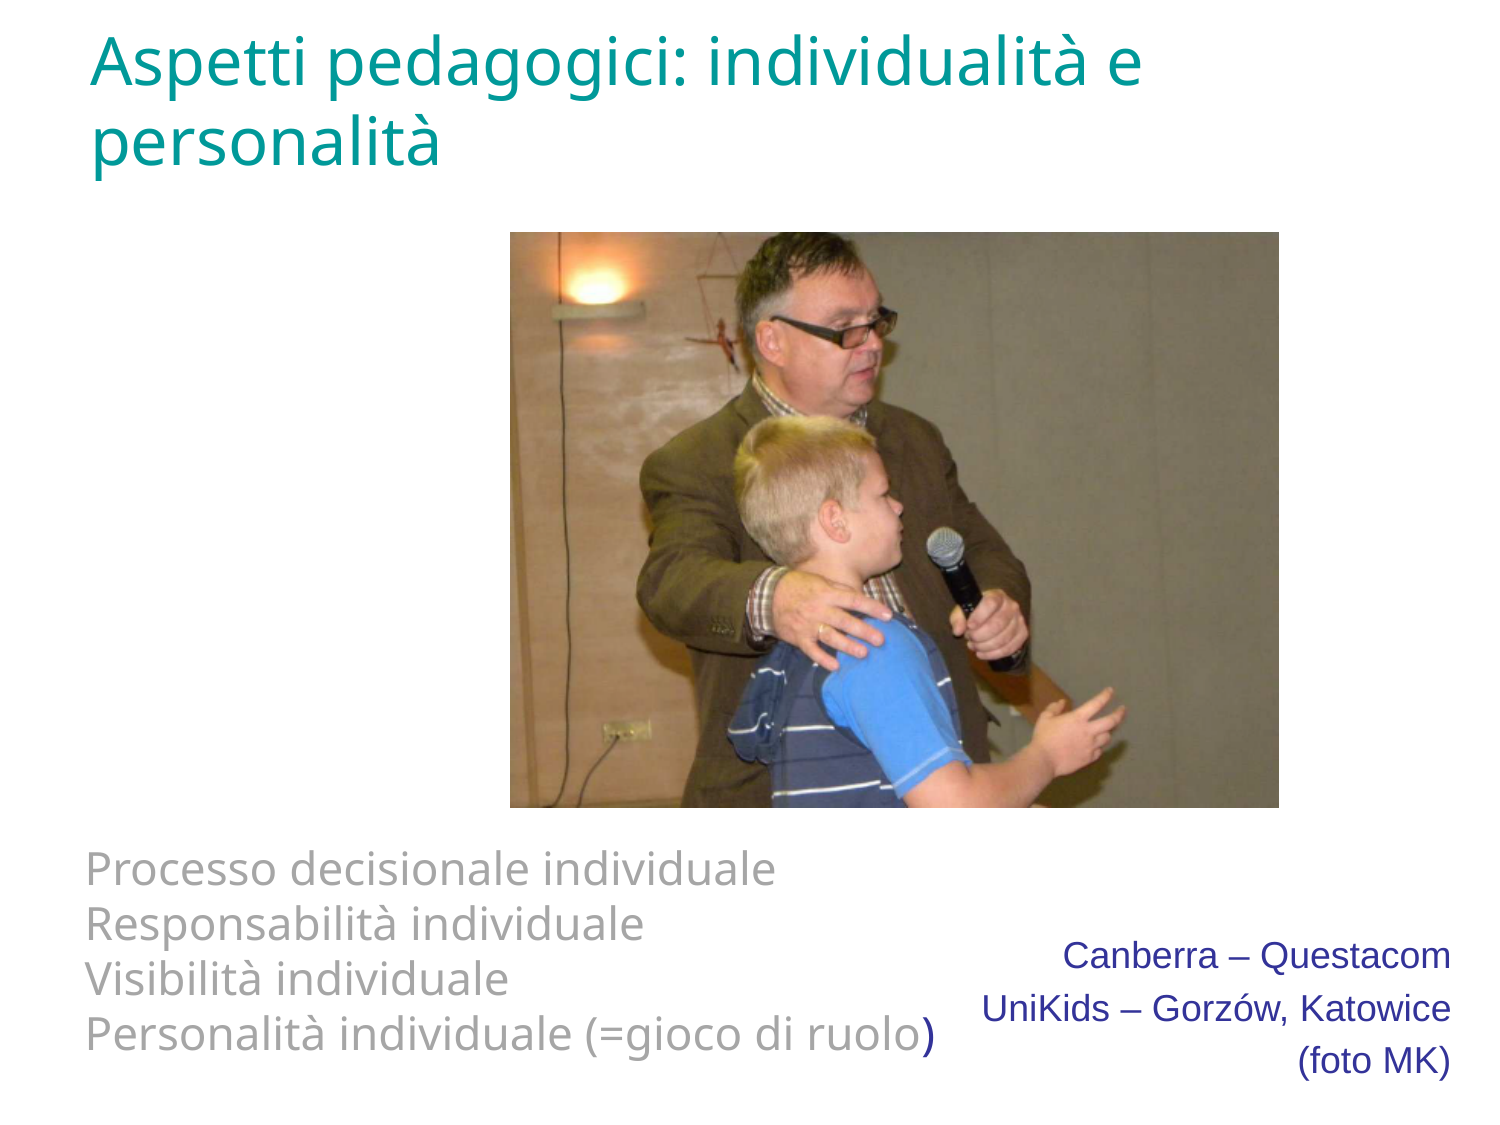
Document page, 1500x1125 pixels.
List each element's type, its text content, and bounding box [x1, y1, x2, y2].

text_box Processo decisionale individuale Responsabilità individuale Visibilità individuale Personalità individuale (=gioco di ruolo) [69, 832, 951, 1125]
title Aspetti pedagogici: individualità e personalità [75, 45, 1425, 233]
picture [509, 232, 1279, 809]
text_box Canberra – Questacom UniKids – Gorzów, Katowice (foto MK) [766, 923, 1467, 1089]
